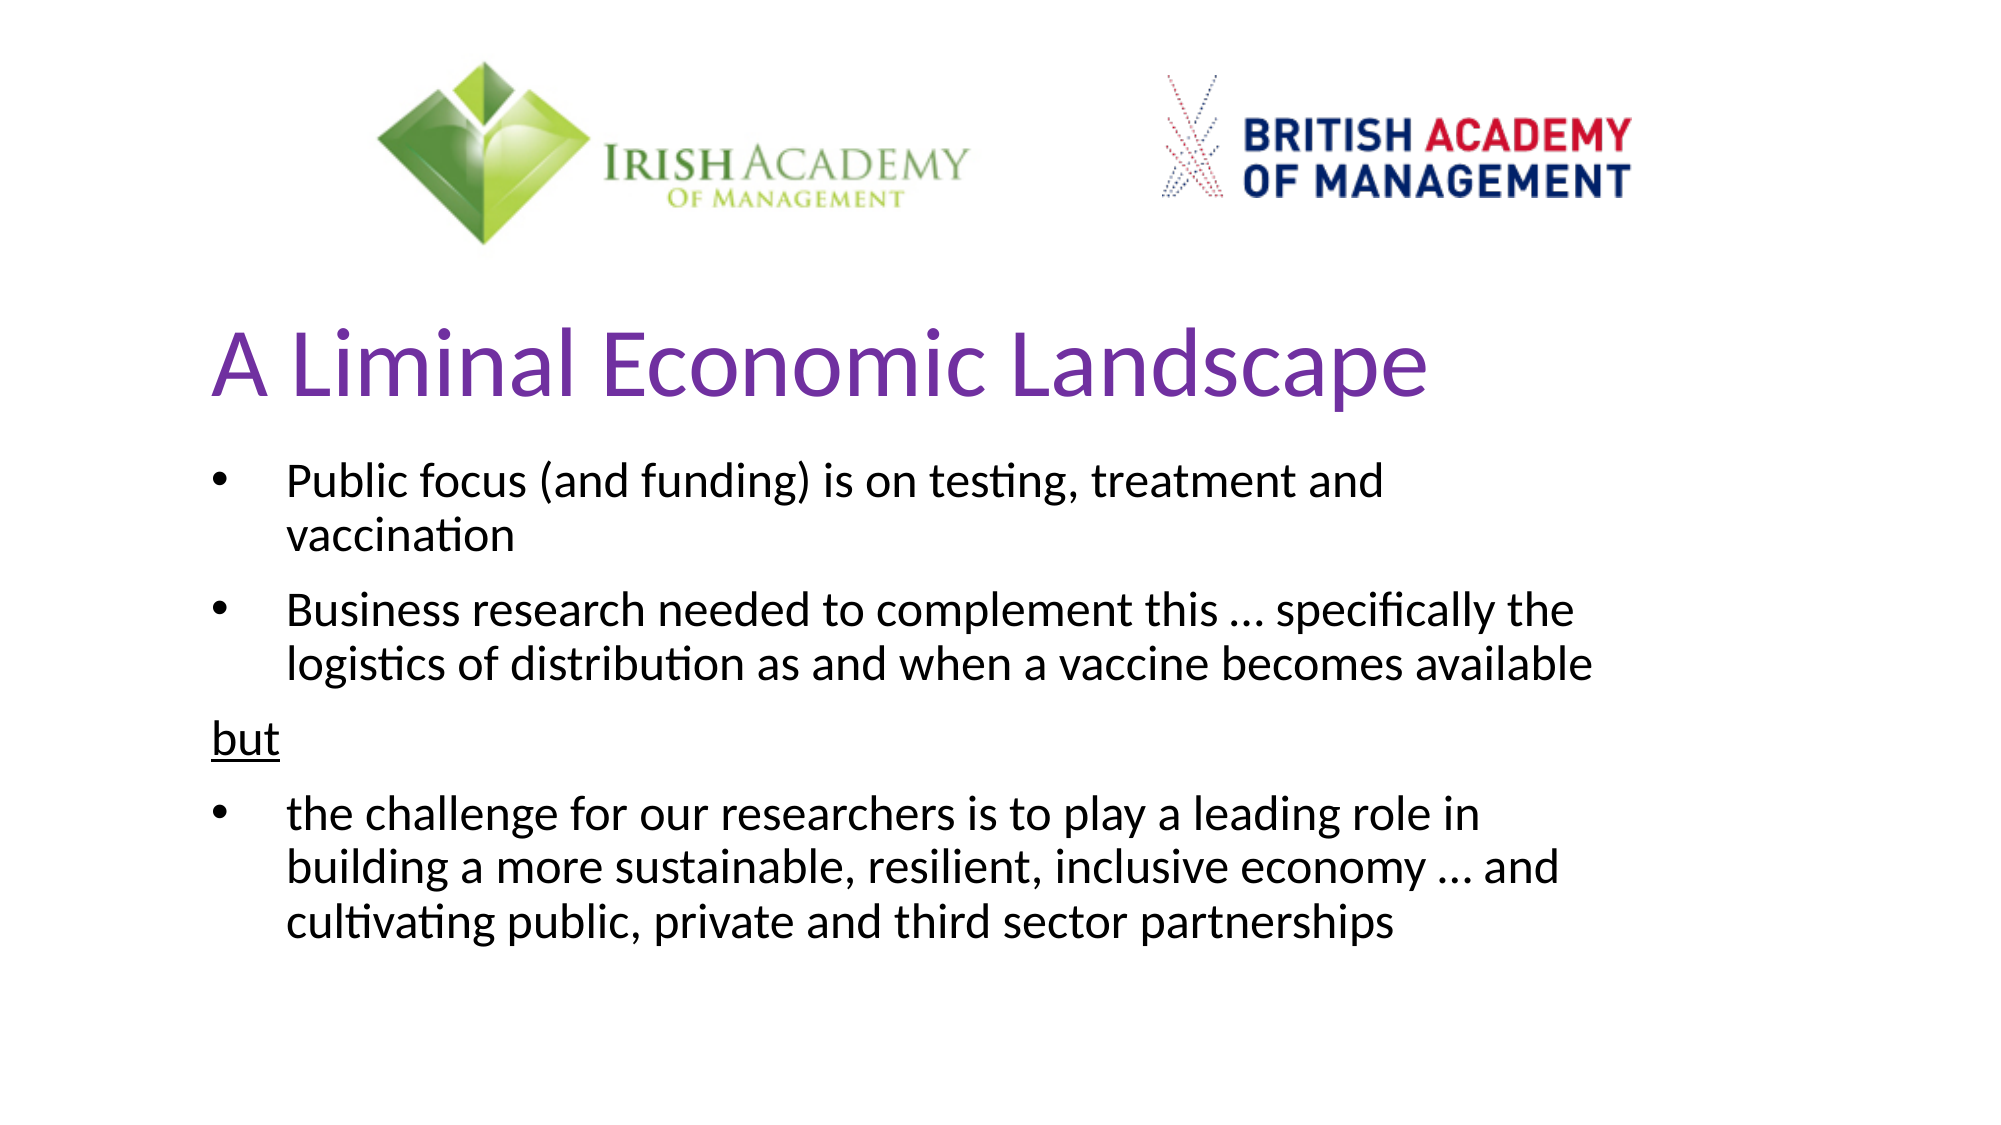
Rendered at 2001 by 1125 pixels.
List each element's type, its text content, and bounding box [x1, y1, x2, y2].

subtitle Public focus (and funding) is on testing, treatment and vaccination Business research needed to complement this … specifically the logistics of distribution as and when a vaccine becomes available but the challenge for our researchers is to play a leading role in building a more sustainable, resilient, inclusive economy … and cultivating public, private and third sector partnerships [195, 446, 1614, 1050]
title A Liminal Economic Landscape [195, 302, 1863, 426]
picture [349, 33, 993, 263]
picture [1162, 75, 1632, 198]
